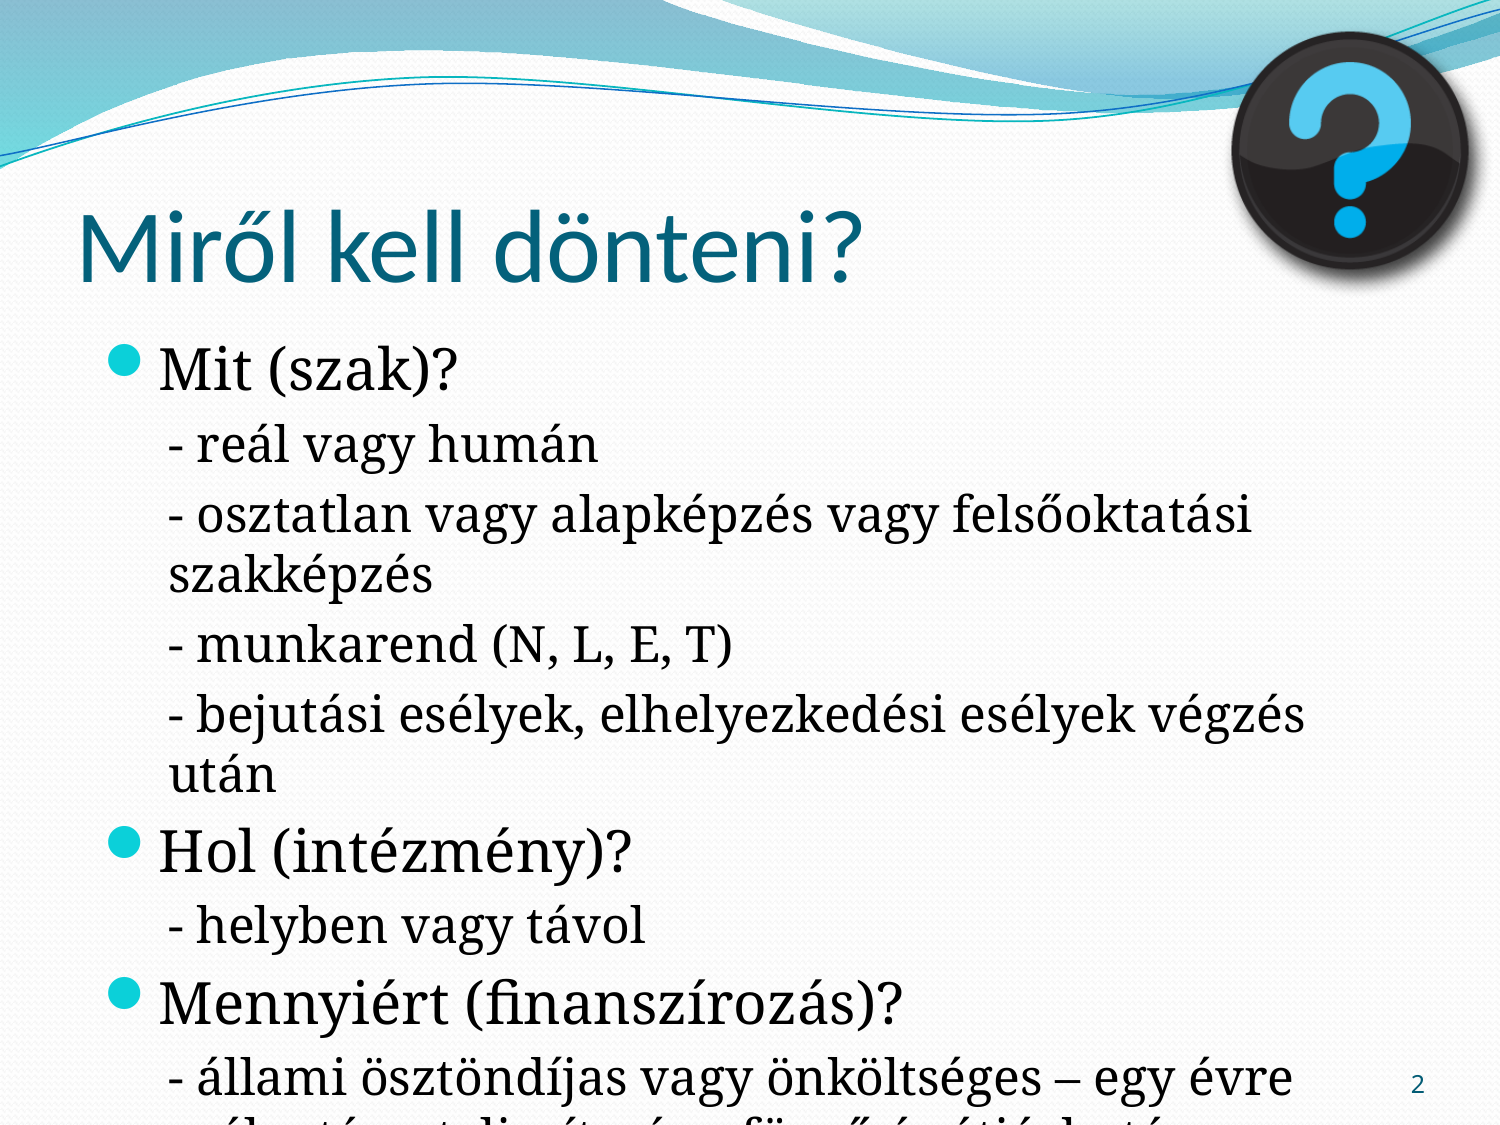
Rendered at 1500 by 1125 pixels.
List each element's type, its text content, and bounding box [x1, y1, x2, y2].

list Mit (szak)? - reál vagy humán - osztatlan vagy alapképzés vagy felsőoktatási szakképzés - munkarend (N, L, E, T) - bejutási esélyek, elhelyezkedési esélyek végzés után Hol (intézmény)? - helyben vagy távol Mennyiért (finanszírozás)? - állami ösztöndíjas vagy önköltséges – egy évre szól, utána teljesítmény függő és átjárható [88, 324, 1413, 1059]
picture [1198, 0, 1500, 302]
slide_number 2 [1299, 1042, 1425, 1103]
title Miről kell dönteni? [75, 115, 1193, 304]
